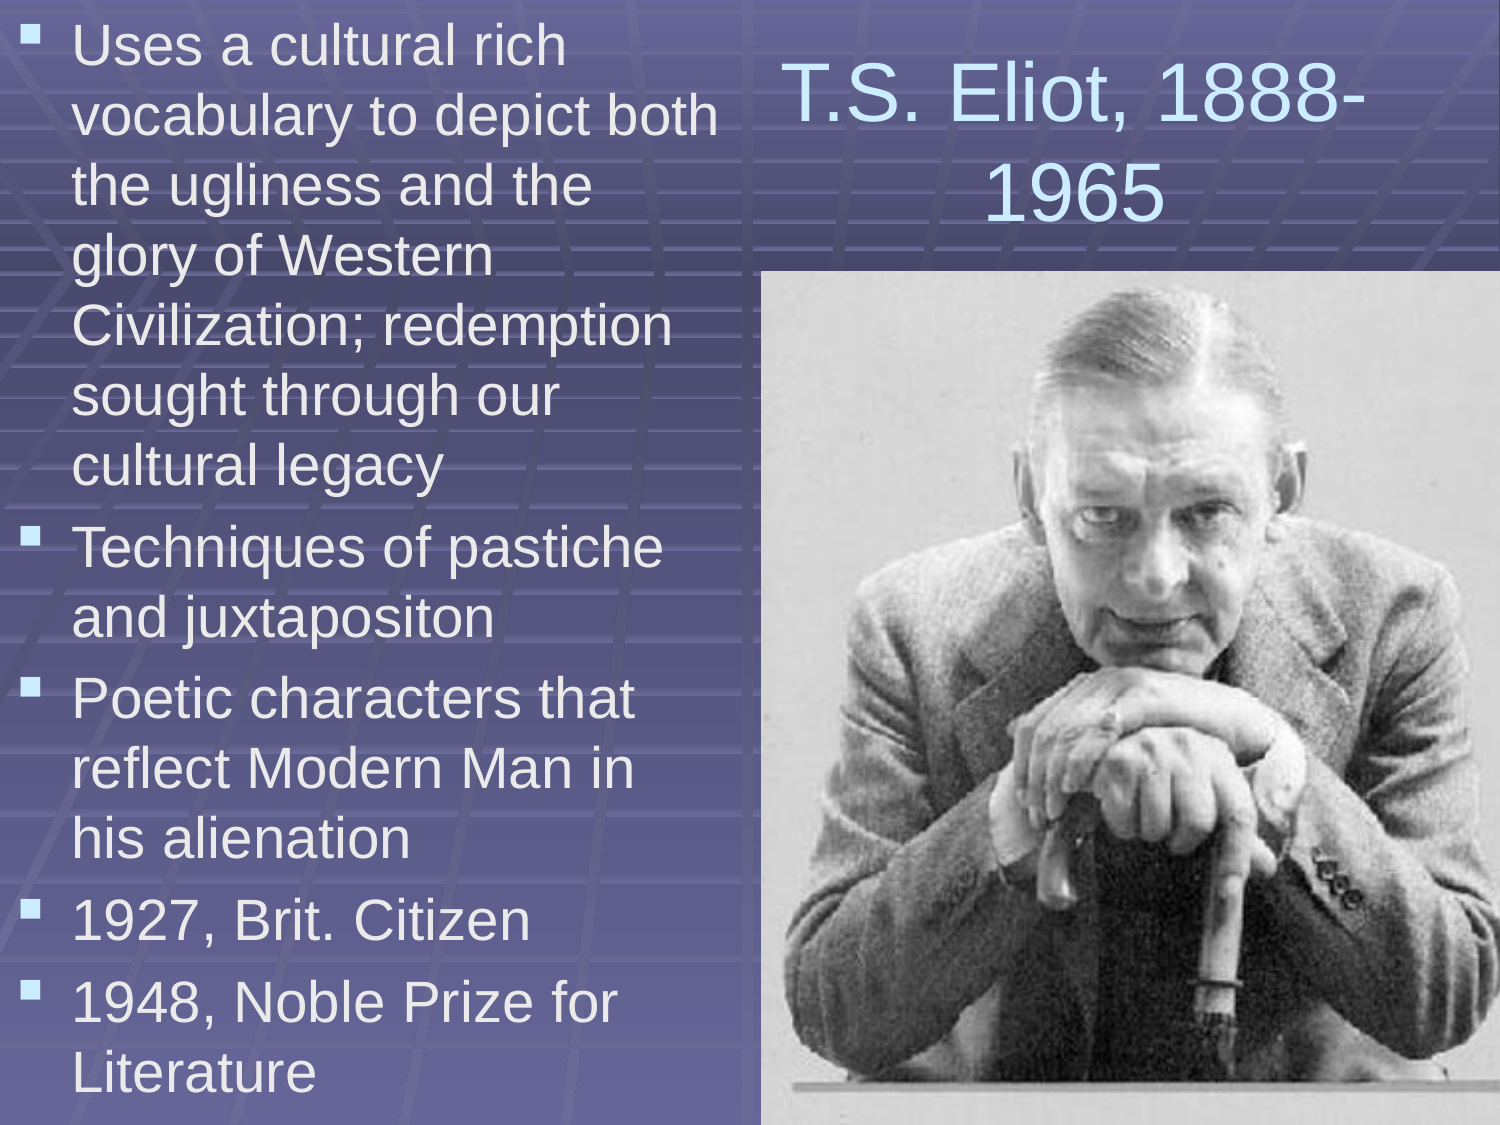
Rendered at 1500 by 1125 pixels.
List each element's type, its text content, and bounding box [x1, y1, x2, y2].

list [761, 271, 1500, 1125]
list Uses a cultural rich vocabulary to depict both the ugliness and the glory of Western Civilization; redemption sought through our cultural legacy Techniques of pastiche and juxtapositon Poetic characters that reflect Modern Man in his alienation 1927, Brit. Citizen 1948, Noble Prize for Literature [0, 0, 738, 1125]
title T.S. Eliot, 1888-1965 [738, 44, 1425, 233]
